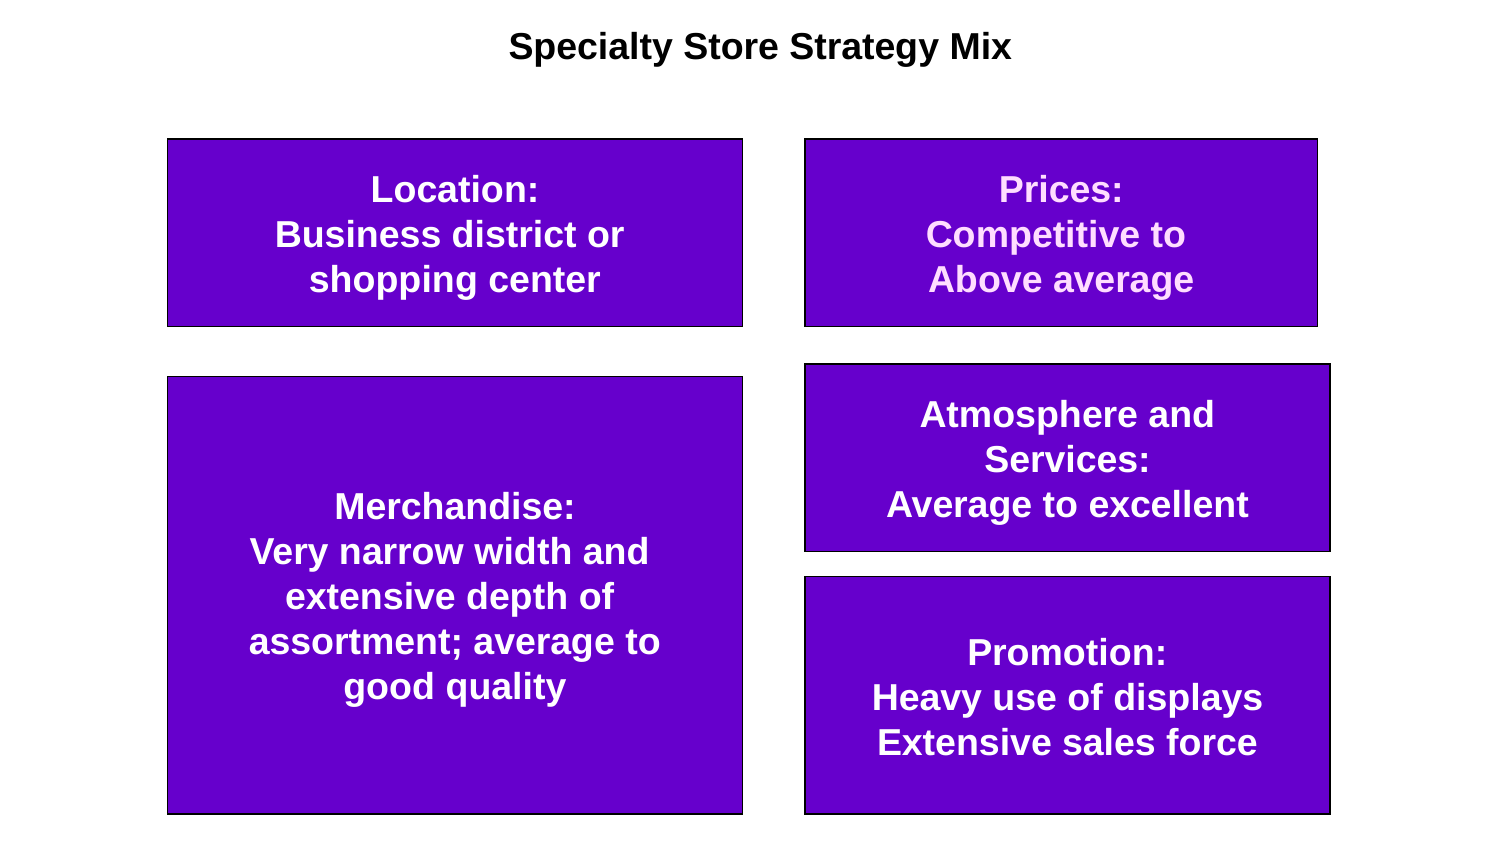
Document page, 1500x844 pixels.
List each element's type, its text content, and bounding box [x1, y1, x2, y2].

text_box Promotion: Heavy use of displays Extensive sales force [804, 576, 1330, 814]
text_box Location: Business district or shopping center [167, 138, 743, 327]
text_box Atmosphere and Services: Average to excellent [804, 363, 1330, 552]
text_box Prices: Competitive to Above average [804, 138, 1318, 327]
text_box Merchandise: Very narrow width and extensive depth of assortment; average to good quality [167, 376, 743, 814]
text_box Specialty Store Strategy Mix [141, 14, 1380, 112]
